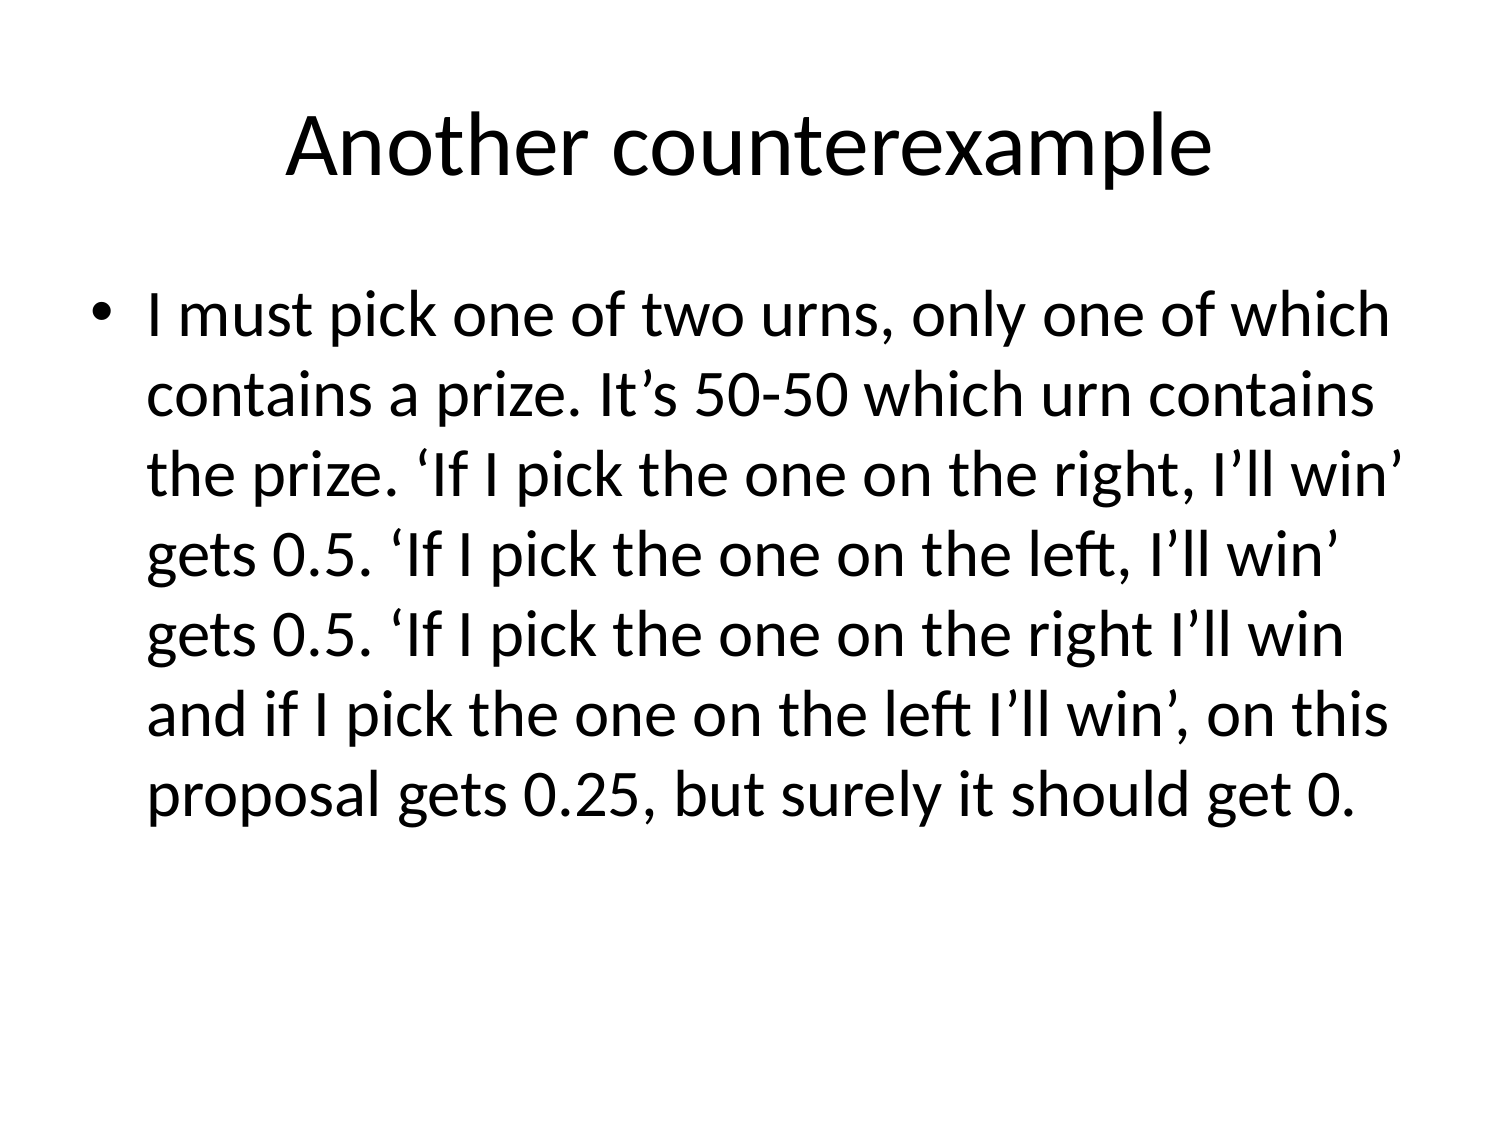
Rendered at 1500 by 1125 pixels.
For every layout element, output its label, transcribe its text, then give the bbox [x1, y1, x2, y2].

title Another counterexample [75, 45, 1425, 233]
list I must pick one of two urns, only one of which contains a prize. It’s 50-50 which urn contains the prize. ‘If I pick the one on the right, I’ll win’ gets 0.5. ‘If I pick the one on the left, I’ll win’ gets 0.5. ‘If I pick the one on the right I’ll win and if I pick the one on the left I’ll win’, on this proposal gets 0.25, but surely it should get 0. [75, 262, 1425, 1005]
